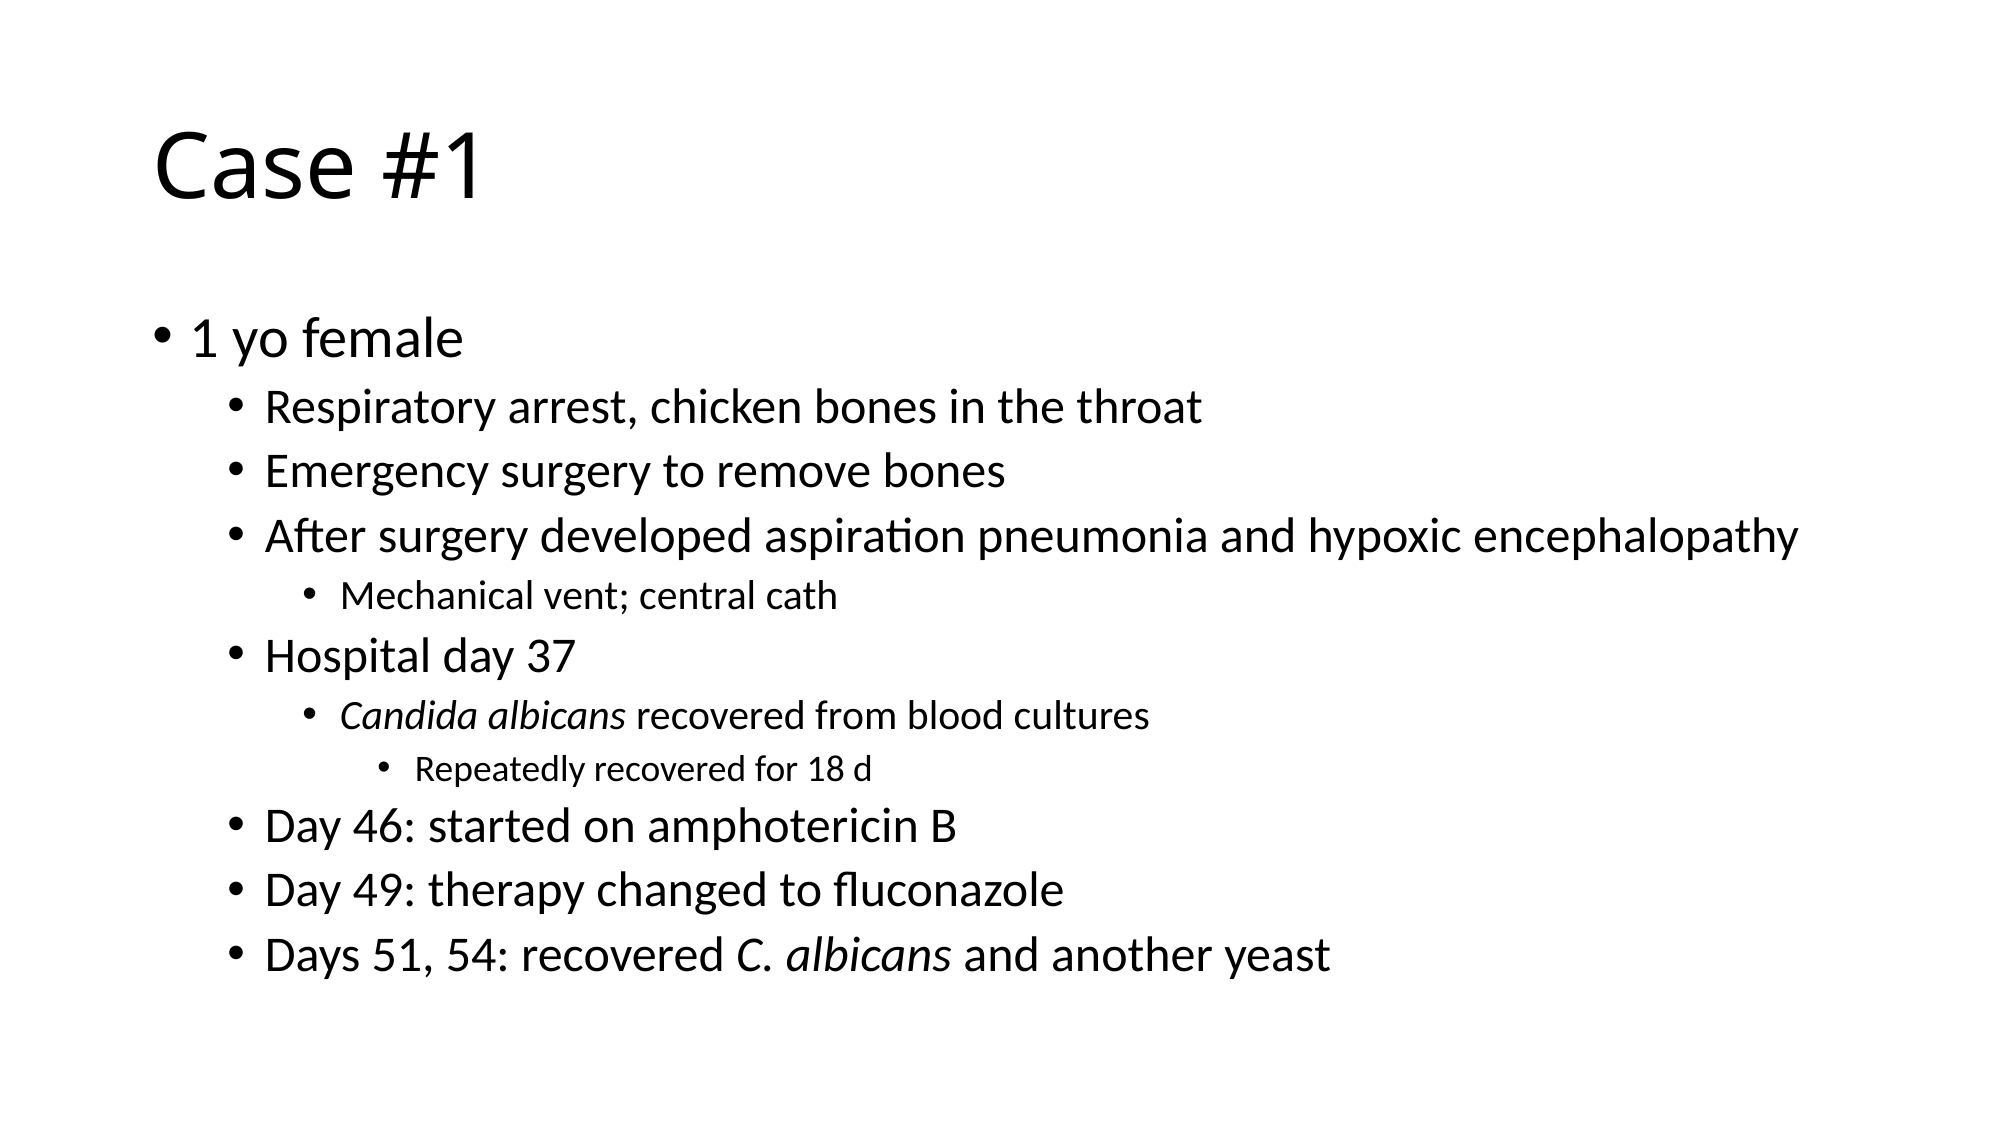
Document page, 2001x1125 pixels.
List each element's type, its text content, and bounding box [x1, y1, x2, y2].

title Case #1 [137, 59, 1863, 278]
list 1 yo female Respiratory arrest, chicken bones in the throat Emergency surgery to remove bones After surgery developed aspiration pneumonia and hypoxic encephalopathy Mechanical vent; central cath Hospital day 37 Candida albicans recovered from blood cultures Repeatedly recovered for 18 d Day 46: started on amphotericin B Day 49: therapy changed to fluconazole Days 51, 54: recovered C. albicans and another yeast [137, 299, 1863, 1014]
